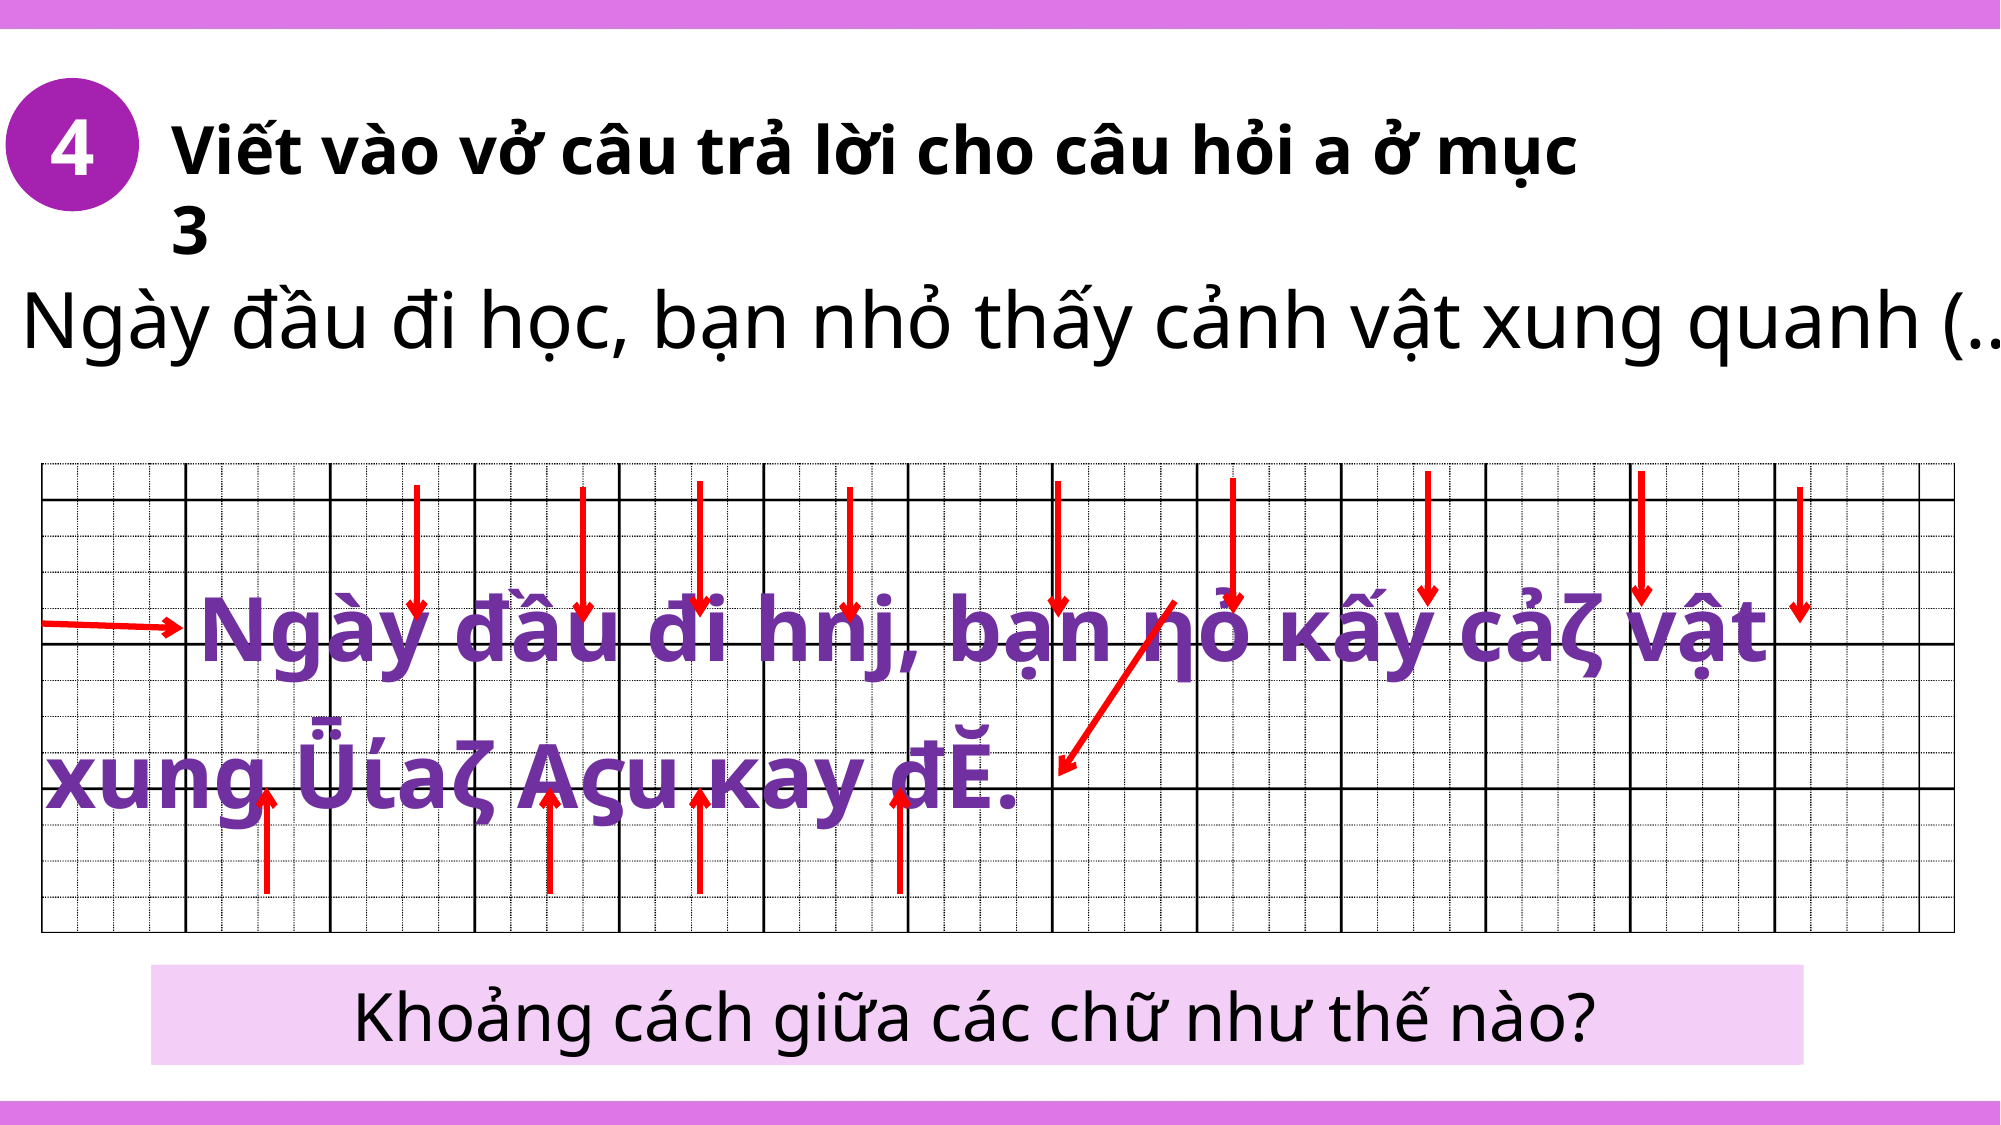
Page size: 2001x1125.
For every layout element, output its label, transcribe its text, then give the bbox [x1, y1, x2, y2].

text_box a. Ngày đầu đi học, bạn nhỏ thấy cảnh vật xung quanh (…). [0, 261, 2000, 375]
text_box Cuối câu có dấu gì? [1800, 964, 1804, 1065]
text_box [41, 623, 184, 629]
text_box Khoảng cách giữa các chữ như thế nào? [151, 964, 1800, 1065]
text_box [30, 462, 1955, 934]
picture [0, 0, 2001, 1125]
text_box Viết vào vở câu trả lời cho câu hỏi a ở mục 3 [151, 97, 1600, 261]
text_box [1058, 600, 1176, 777]
text_box 4 [3, 75, 142, 214]
